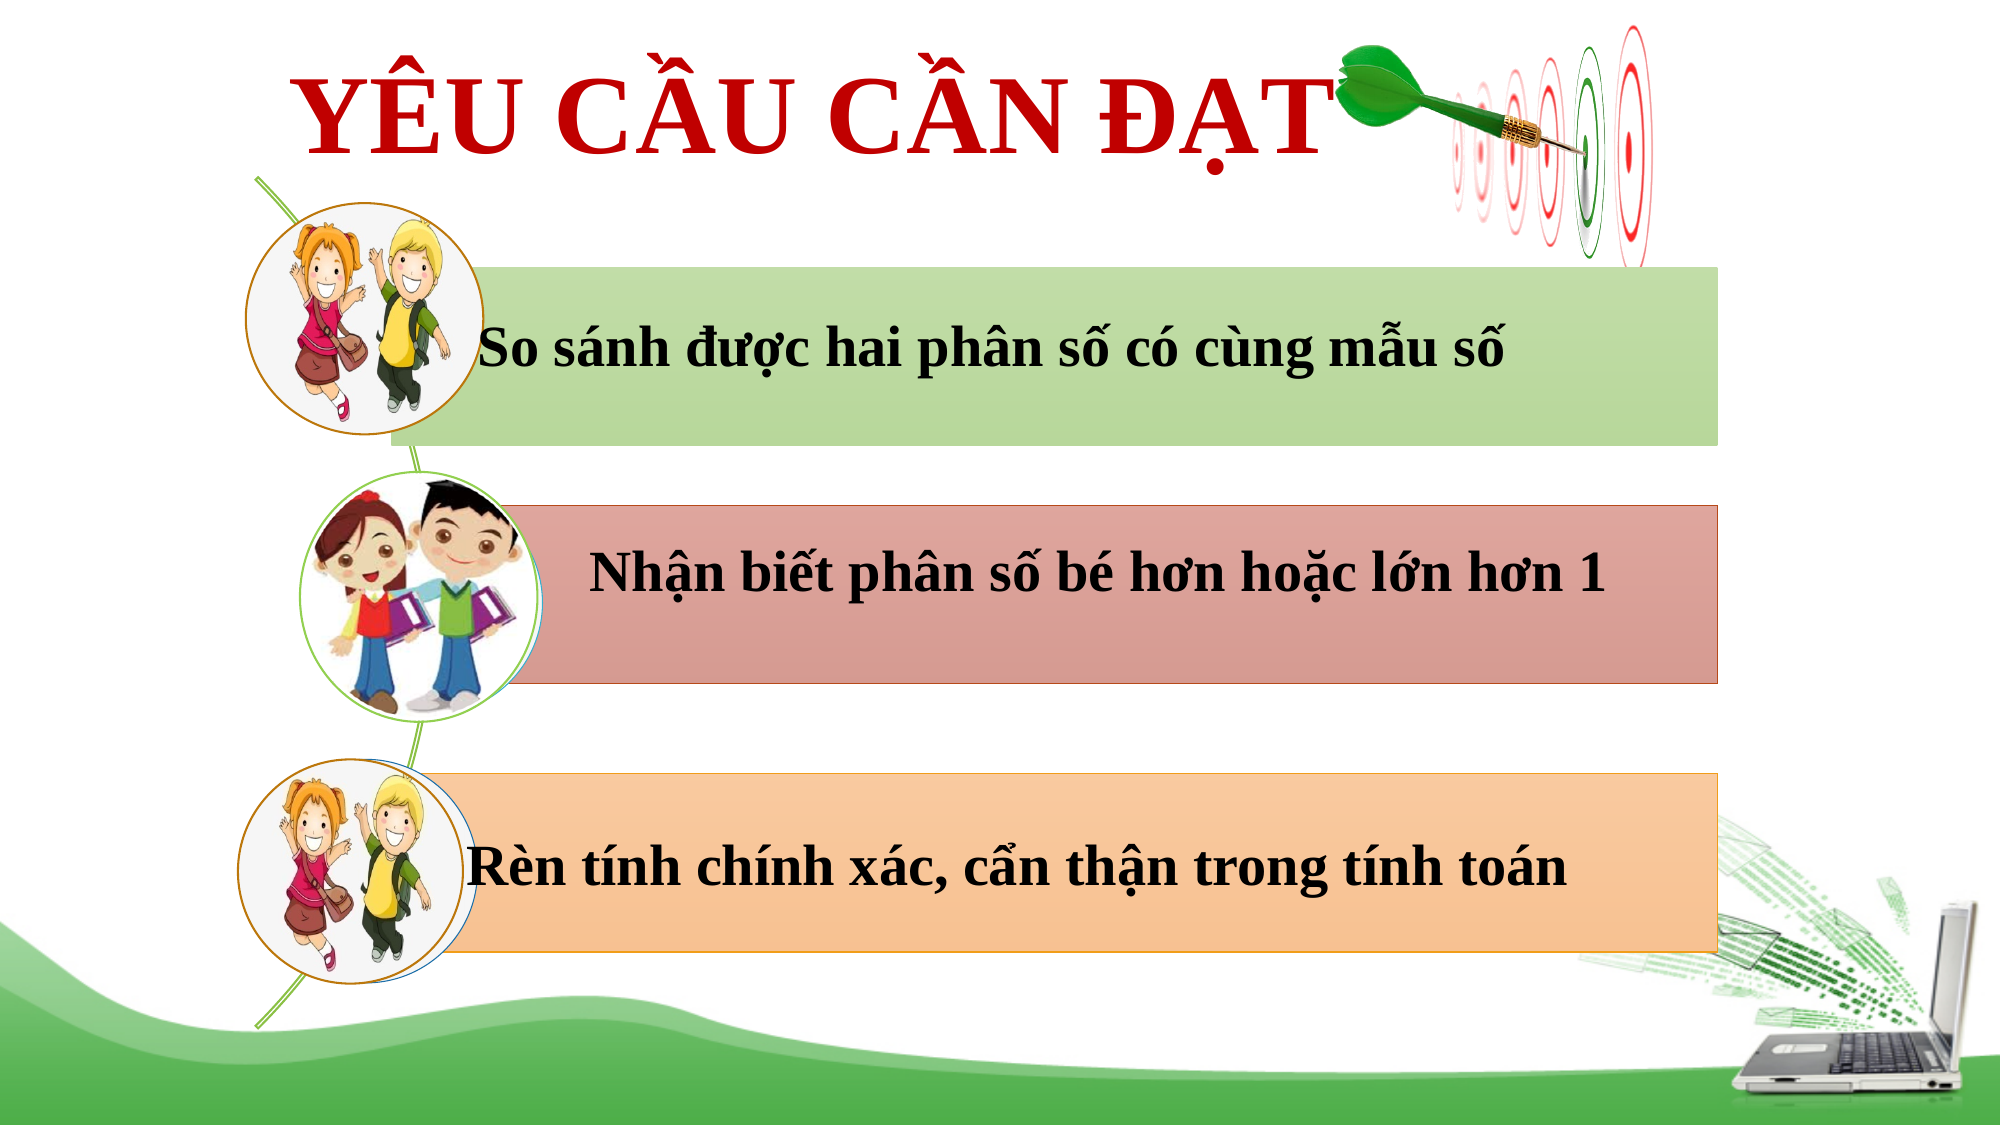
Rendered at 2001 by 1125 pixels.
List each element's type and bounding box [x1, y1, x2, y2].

picture [0, 0, 2000, 1125]
text_box [262, 155, 1725, 1050]
